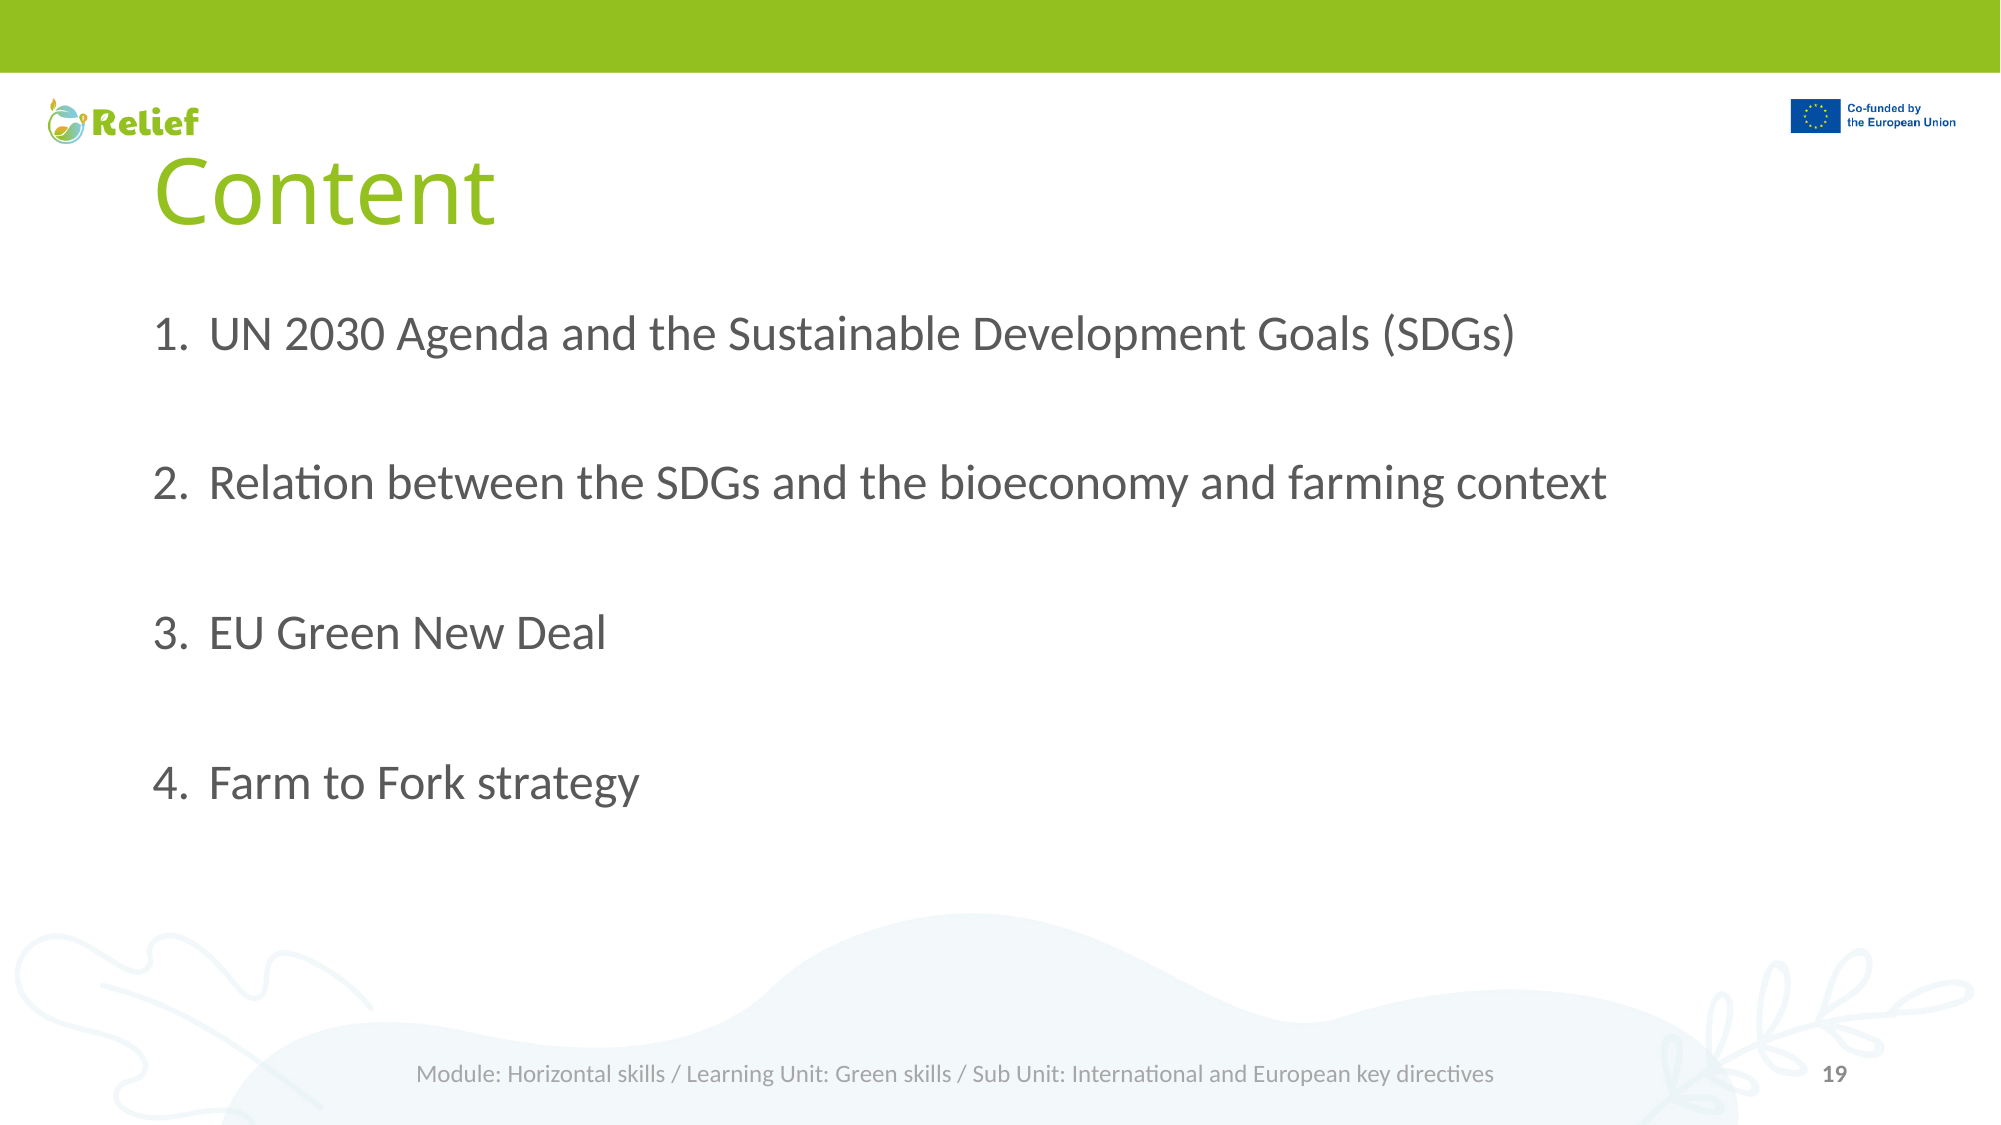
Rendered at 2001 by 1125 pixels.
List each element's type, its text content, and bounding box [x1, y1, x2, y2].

title Content [137, 111, 1863, 278]
slide_number 19 [1787, 1042, 1863, 1103]
list UN 2030 Agenda and the Sustainable Development Goals (SDGs) Relation between the SDGs and the bioeconomy and farming context EU Green New Deal Farm to Fork strategy [137, 299, 1863, 1014]
footer Module: Horizontal skills / Learning Unit: Green skills / Sub Unit: International and European key directives [137, 1023, 1775, 1122]
picture [0, 0, 2001, 1125]
